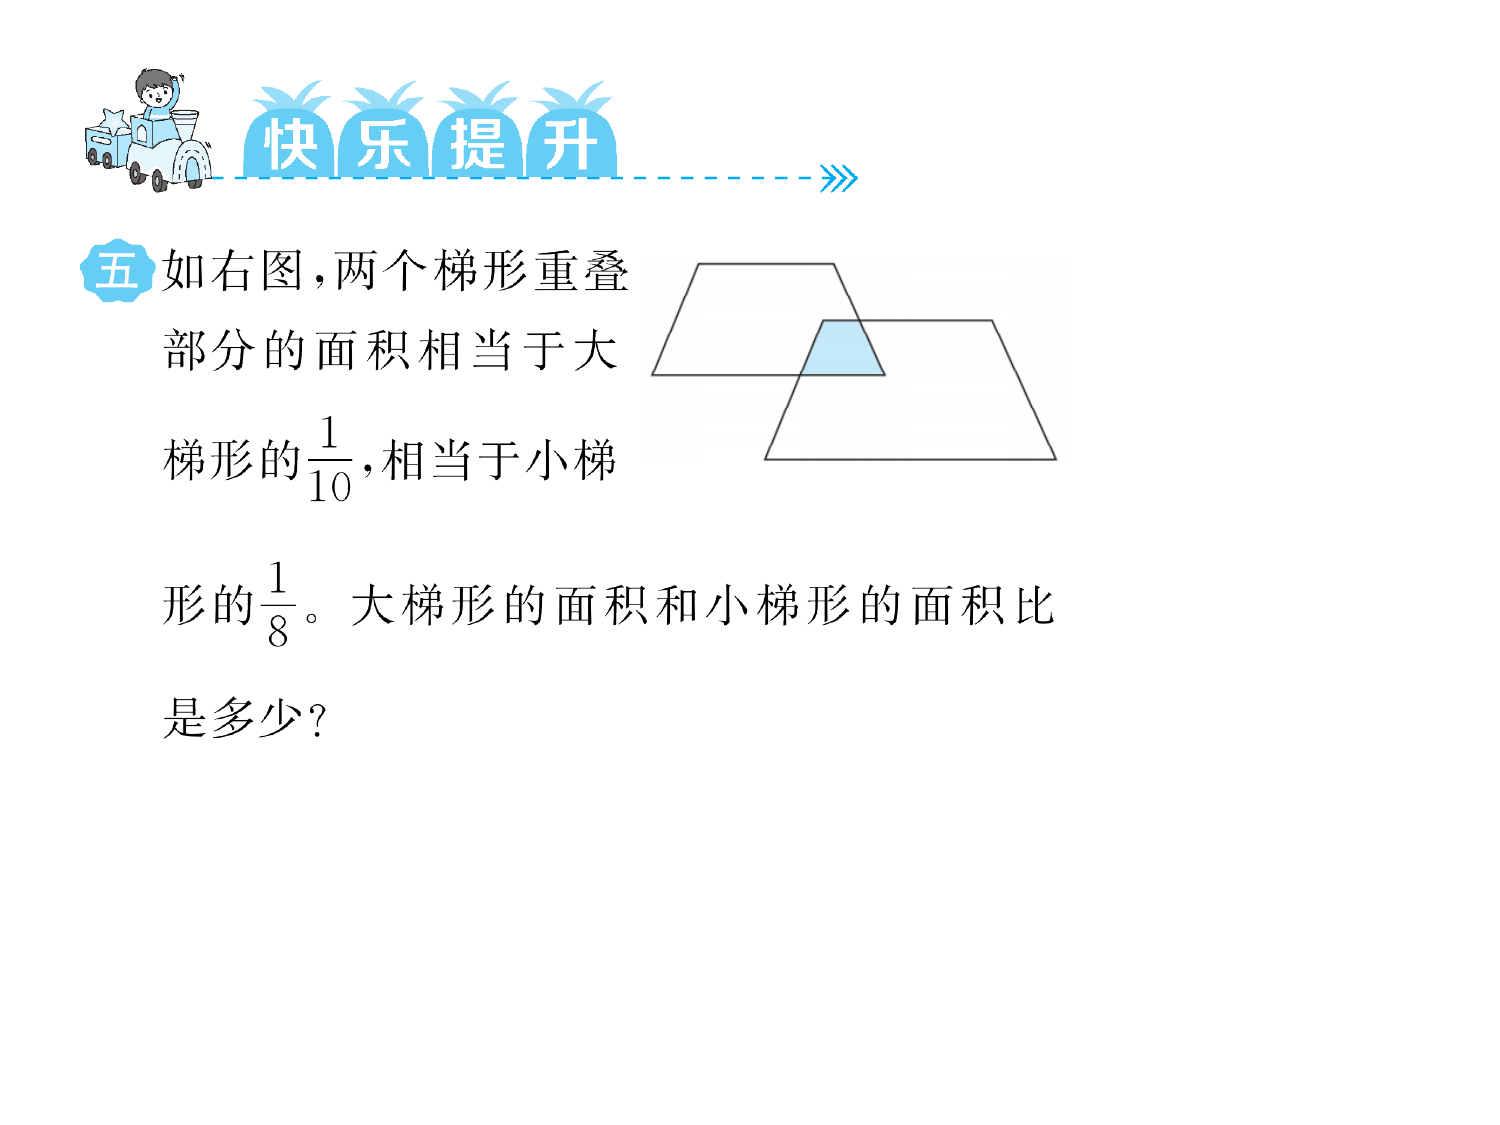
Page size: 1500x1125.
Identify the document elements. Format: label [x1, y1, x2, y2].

text_box [76, 54, 1150, 972]
picture [643, 243, 1066, 468]
